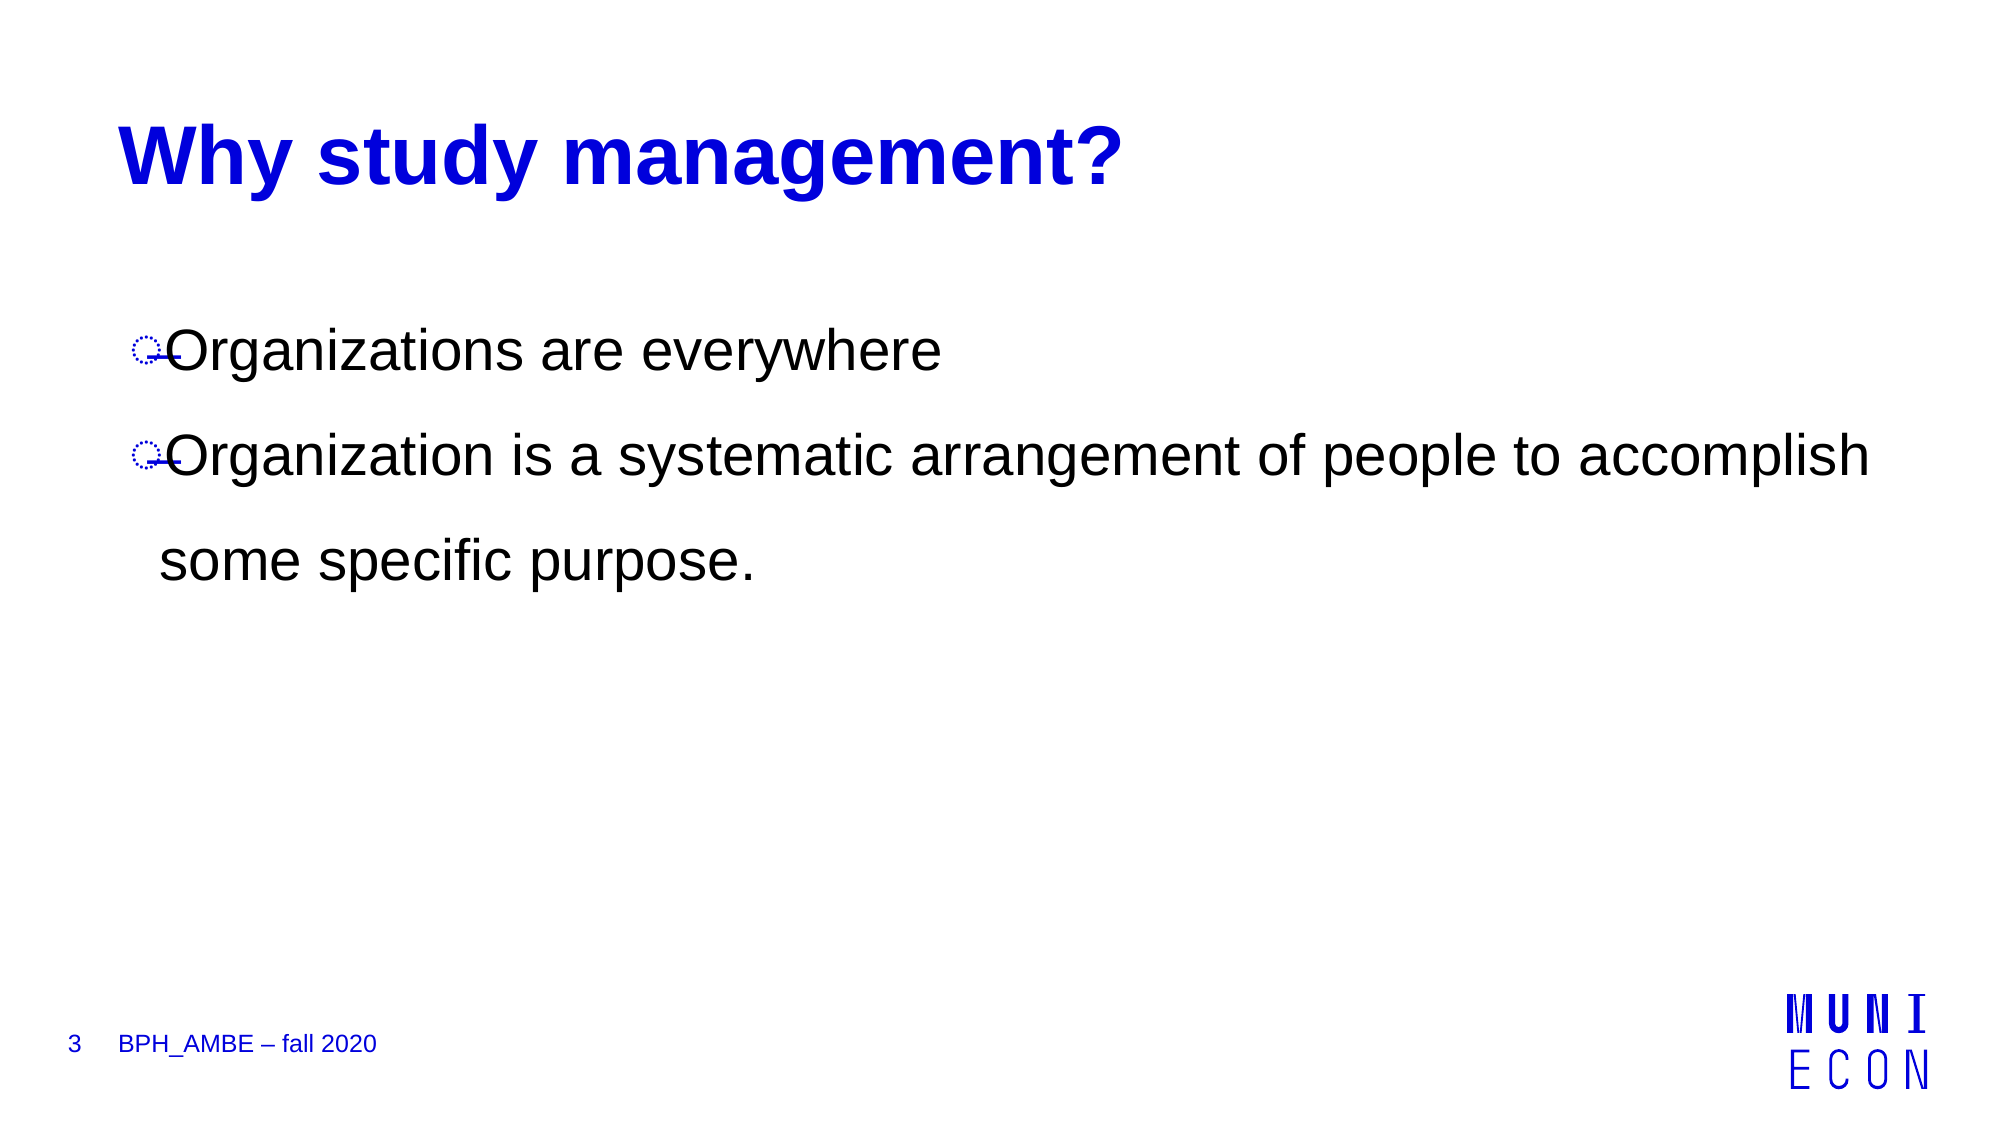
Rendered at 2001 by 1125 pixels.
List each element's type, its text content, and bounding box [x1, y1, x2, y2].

slide_number 3 [67, 1021, 110, 1063]
title Why study management? [118, 118, 1883, 193]
footer BPH_AMBE – fall 2020 [118, 1021, 1418, 1063]
list Organizations are everywhere Organization is a systematic arrangement of people to accomplish some specific purpose. [118, 277, 1883, 957]
